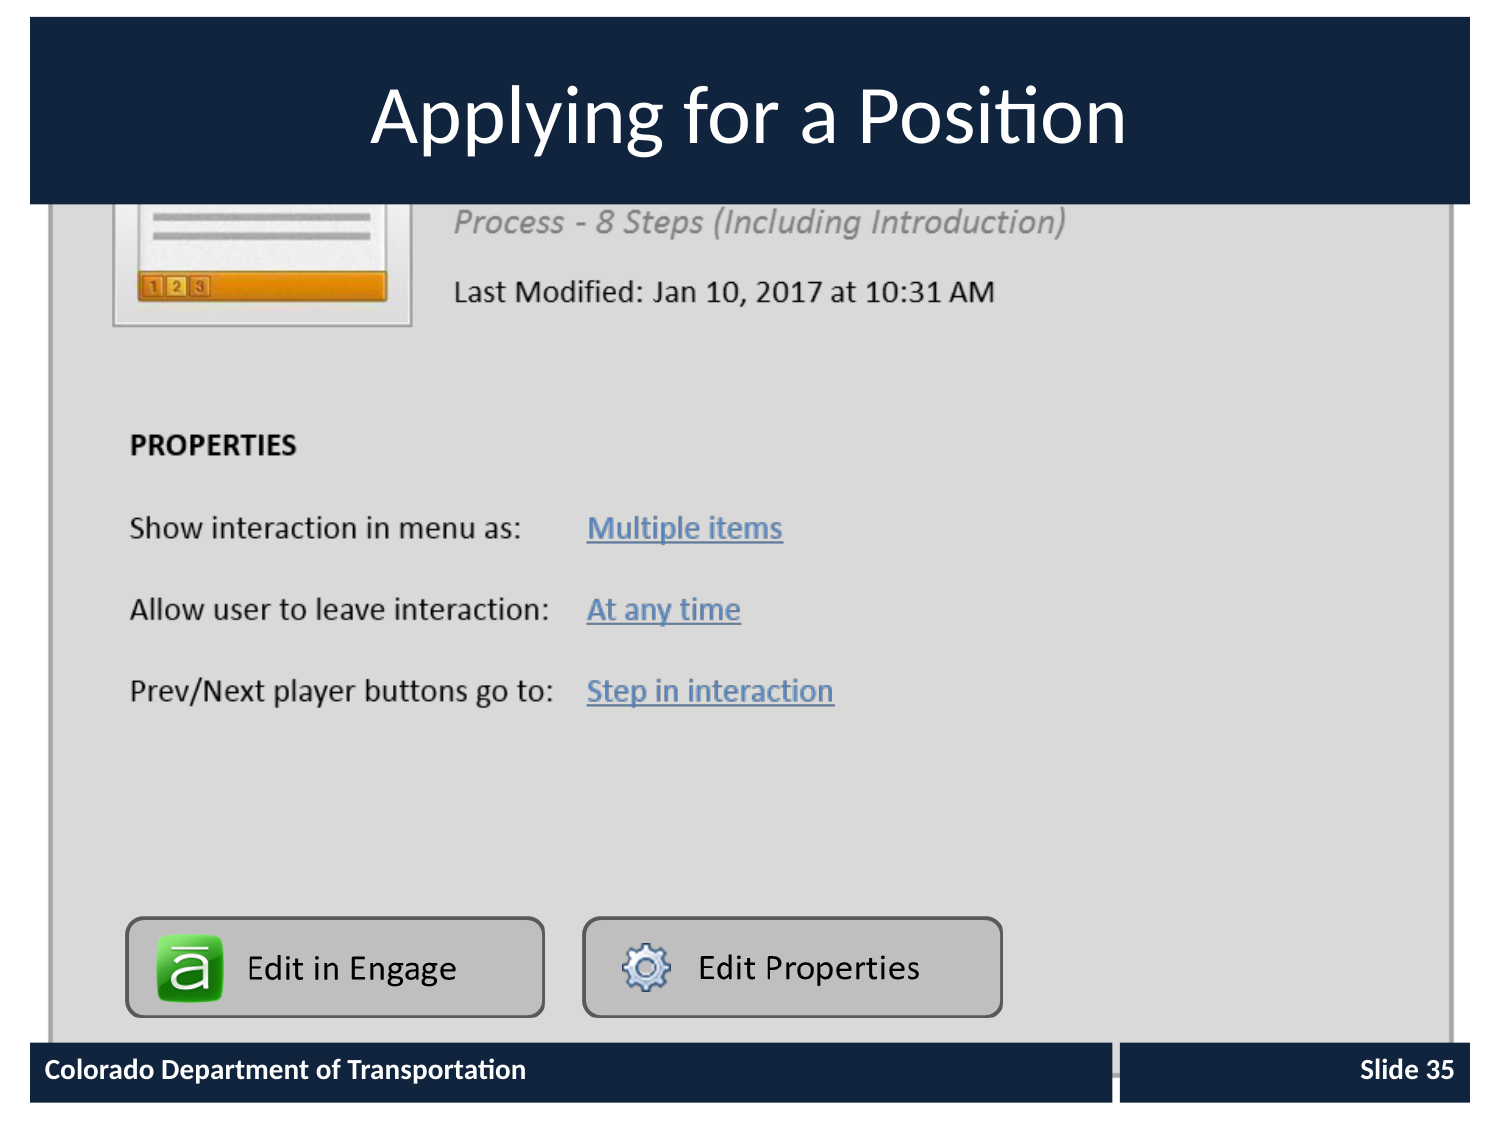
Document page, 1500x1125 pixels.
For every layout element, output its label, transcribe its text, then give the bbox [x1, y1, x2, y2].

title Applying for a Position [29, 16, 1471, 205]
footer Colorado Department of Transportation [30, 1042, 1113, 1103]
slide_number Slide 35 [1119, 1042, 1470, 1103]
picture [0, 0, 1500, 1125]
